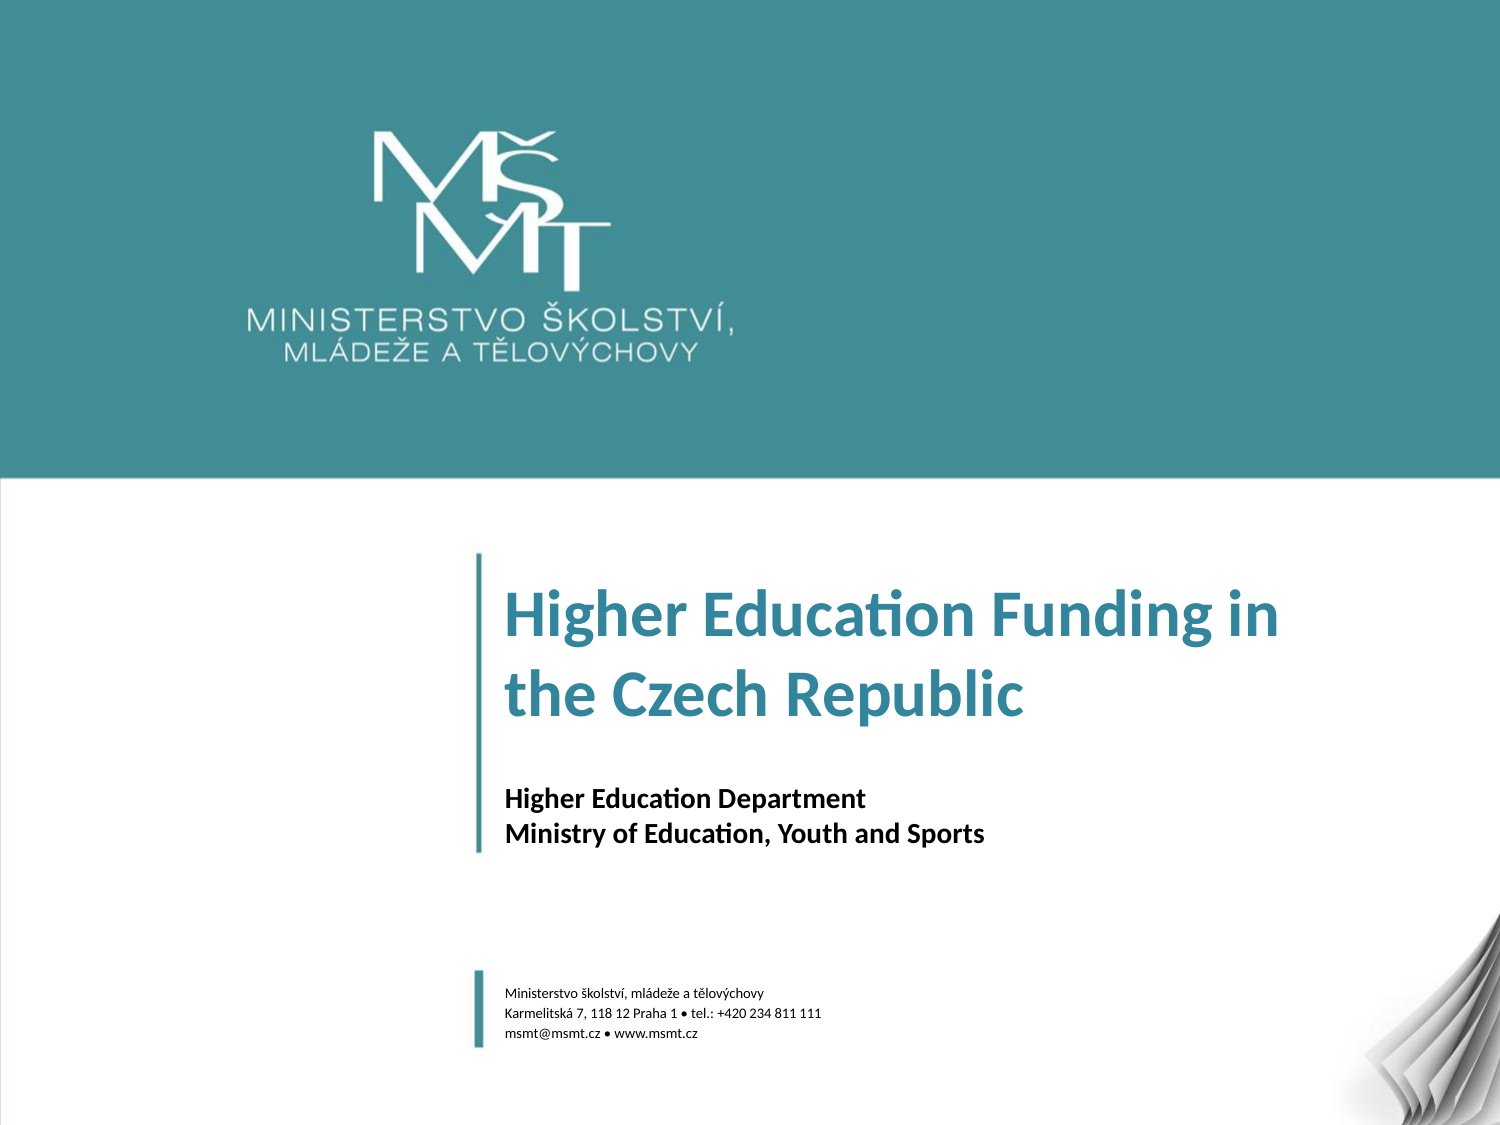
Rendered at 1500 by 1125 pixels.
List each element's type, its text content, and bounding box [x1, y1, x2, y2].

title Higher Education Funding in the Czech Republic Higher Education Department Ministry of Education, Youth and Sports [490, 562, 1388, 858]
picture [0, 0, 1500, 1125]
subtitle Ministerstvo školství, mládeže a tělovýchovy Karmelitská 7, 118 12 Praha 1 • tel.: +420 234 811 111 msmt@msmt.cz • www.msmt.cz [490, 976, 1275, 1047]
